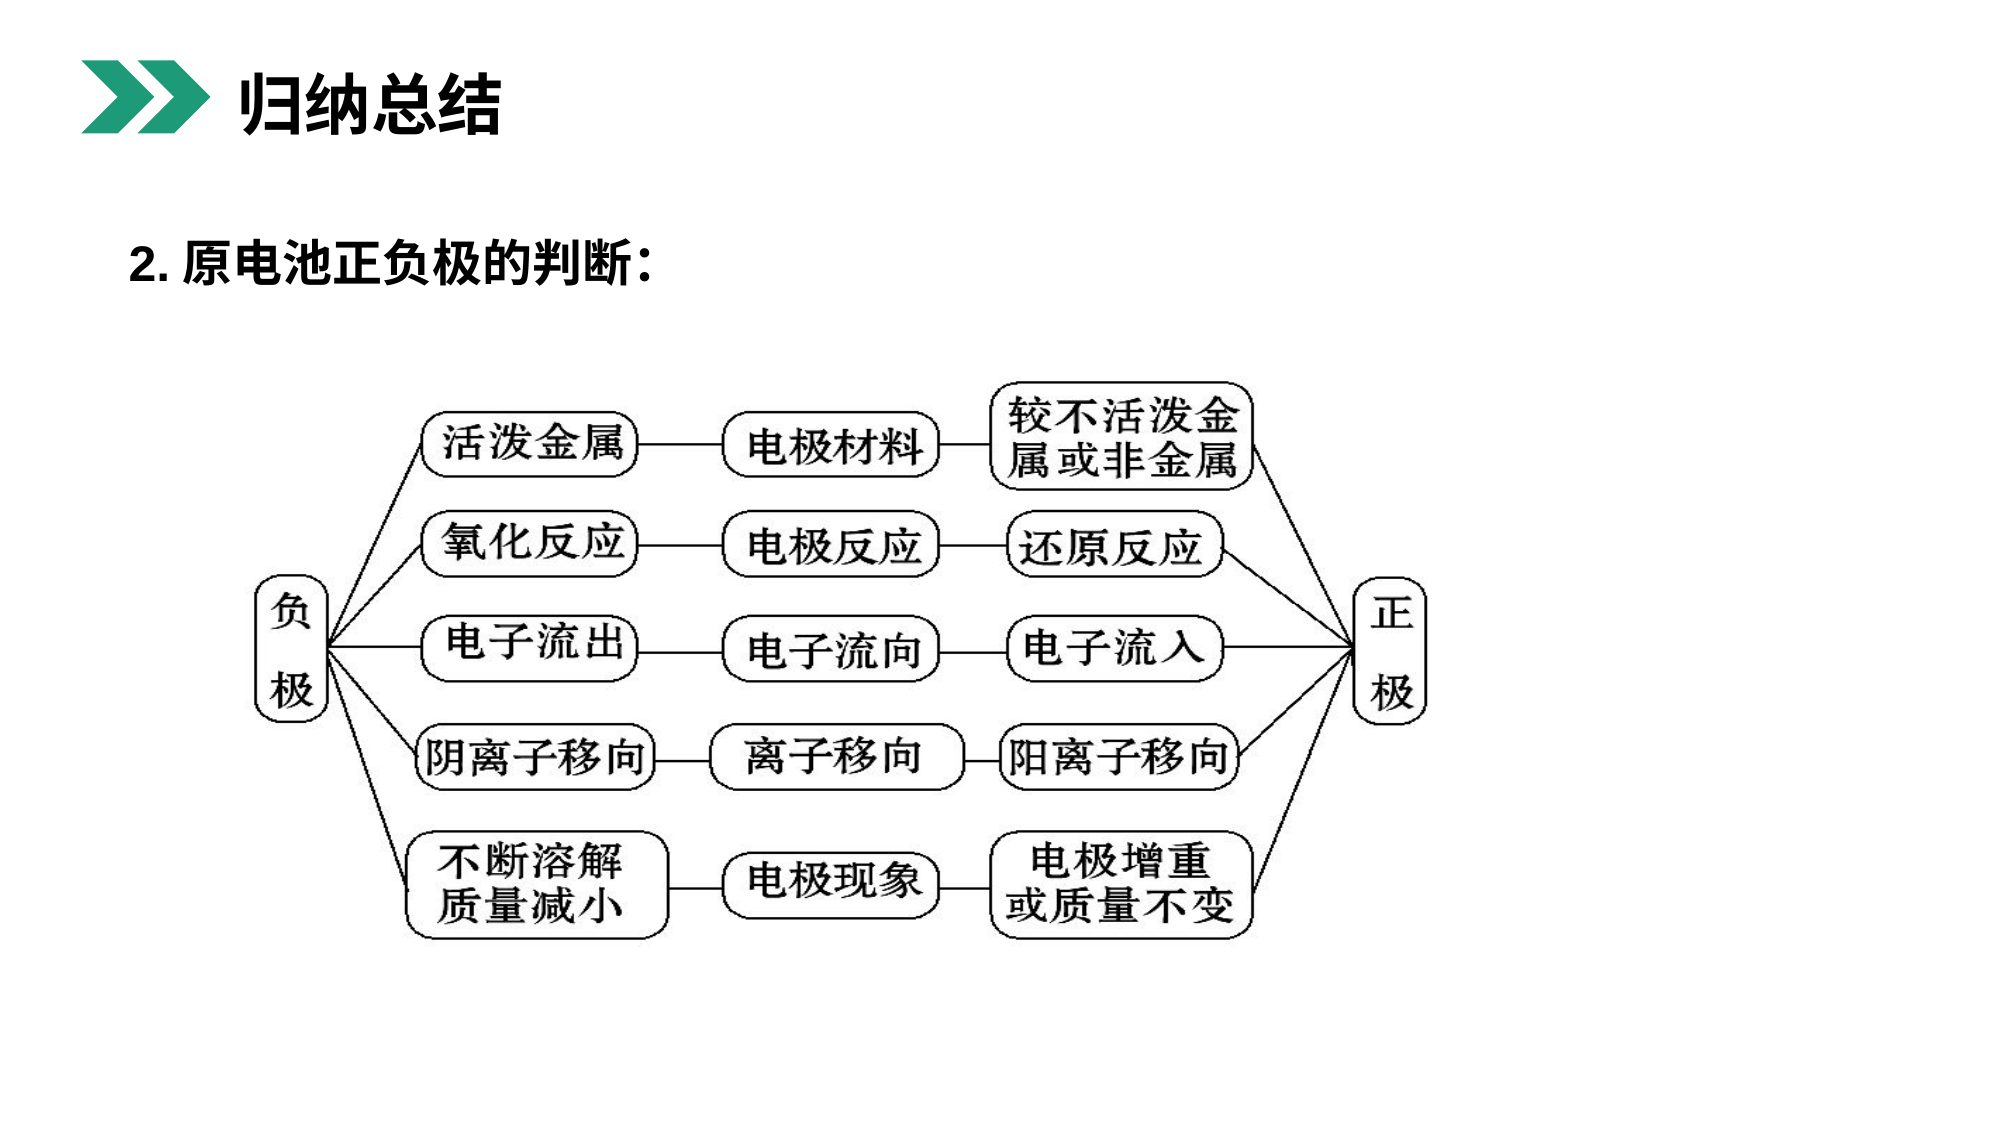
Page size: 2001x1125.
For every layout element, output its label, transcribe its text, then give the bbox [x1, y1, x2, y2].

text_box 归纳总结 [222, 64, 907, 157]
picture [222, 366, 1471, 947]
text_box 2.原电池正负极的判断： [114, 223, 1654, 299]
